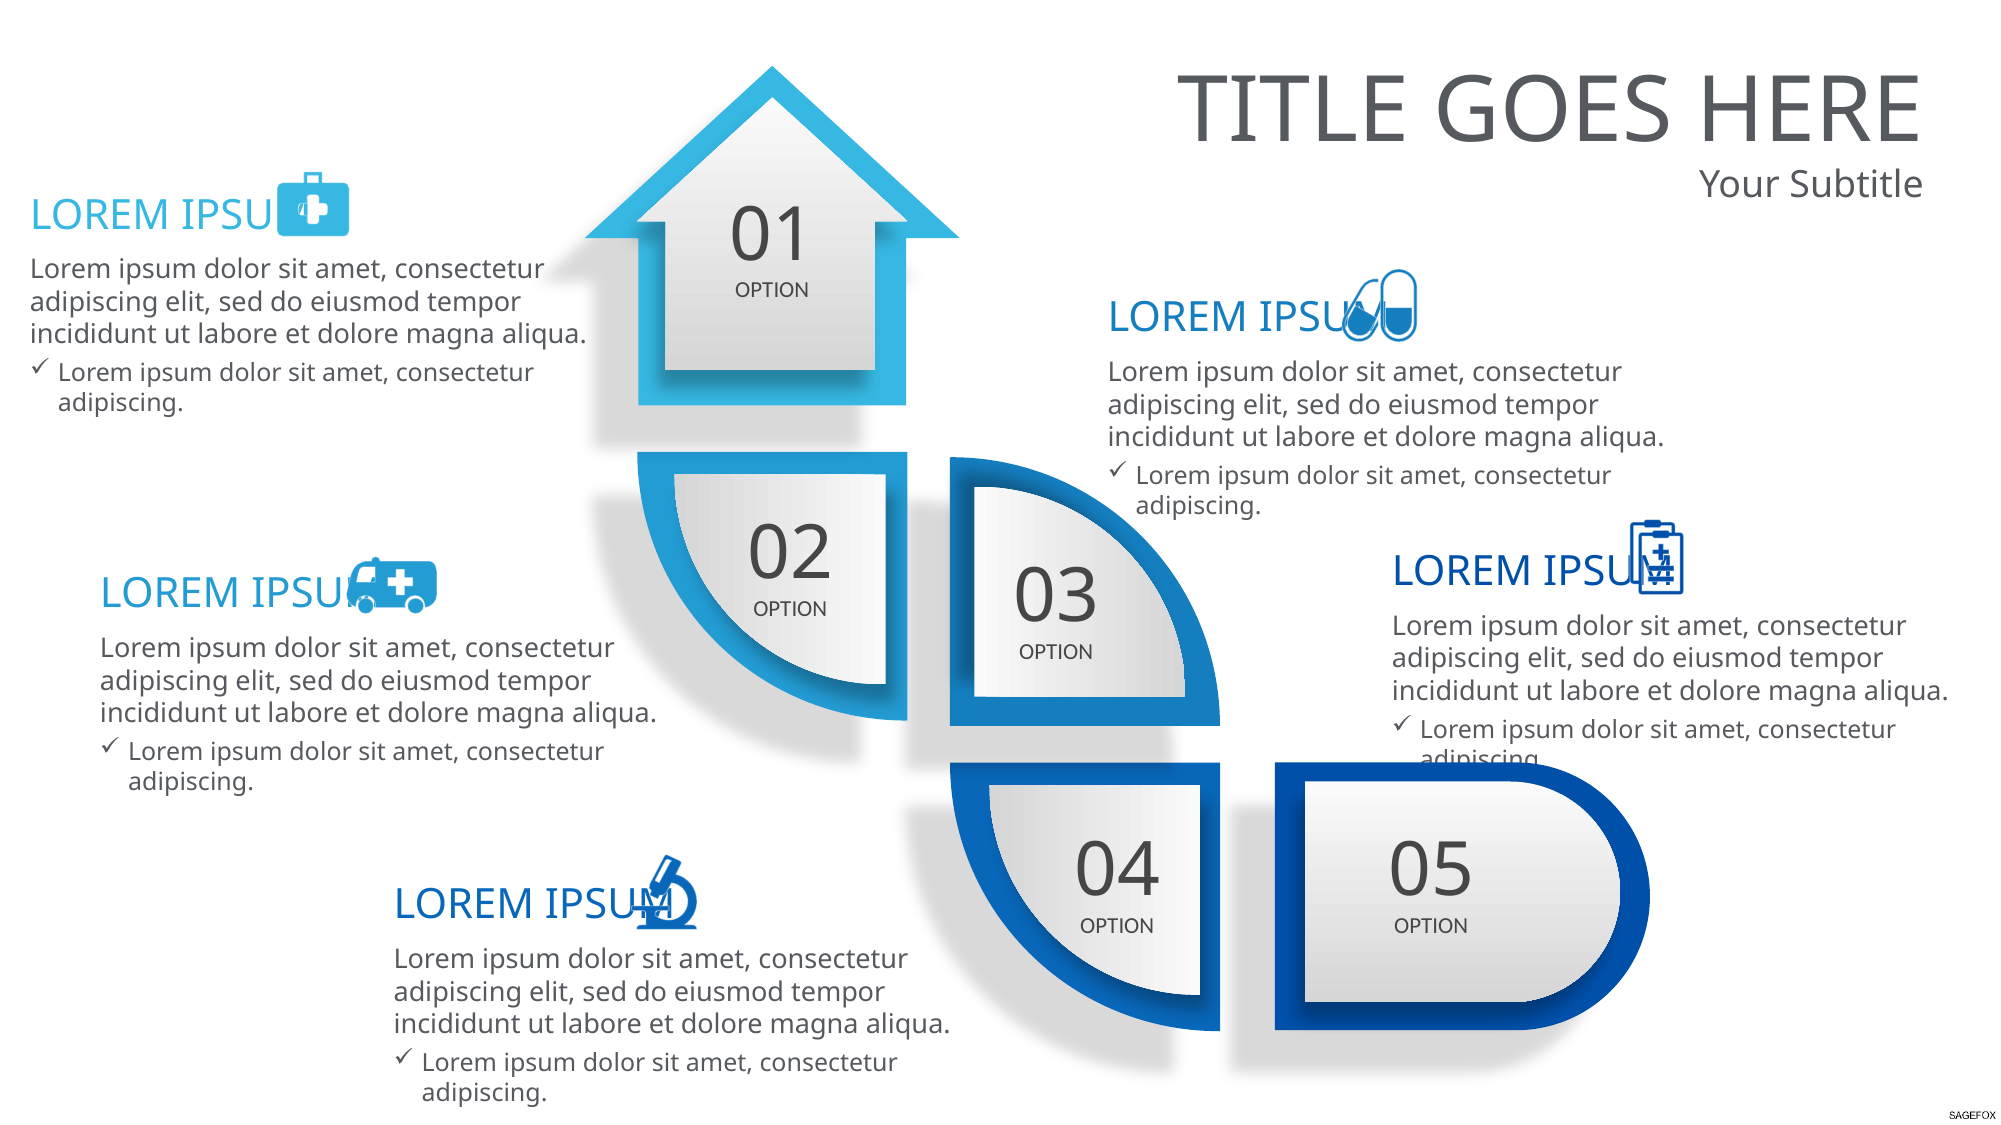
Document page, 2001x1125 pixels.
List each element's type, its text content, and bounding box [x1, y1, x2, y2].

text_box TITLE GOES HERE Your Subtitle [1035, 42, 1939, 212]
text_box LOREM IPSUM Lorem ipsum dolor sit amet, consectetur adipiscing elit, sed do eiusmod tempor incididunt ut labore et dolore magna aliqua. Lorem ipsum dolor sit amet, consectetur adipiscing. [14, 179, 641, 425]
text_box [1339, 268, 1418, 344]
text_box [948, 456, 1222, 727]
text_box [973, 485, 1187, 698]
text_box [277, 171, 350, 237]
text_box LOREM IPSUM Lorem ipsum dolor sit amet, consectetur adipiscing elit, sed do eiusmod tempor incididunt ut labore et dolore magna aliqua. Lorem ipsum dolor sit amet, consectetur adipiscing. [378, 869, 1028, 1114]
text_box [631, 854, 697, 930]
text_box LOREM IPSUM Lorem ipsum dolor sit amet, consectetur adipiscing elit, sed do eiusmod tempor incididunt ut labore et dolore magna aliqua. Lorem ipsum dolor sit amet, consectetur adipiscing. [1092, 282, 1742, 527]
text_box 03 OPTION [999, 541, 1113, 670]
text_box 05 OPTION [1374, 815, 1488, 943]
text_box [346, 556, 437, 614]
text_box LOREM IPSUM Lorem ipsum dolor sit amet, consectetur adipiscing elit, sed do eiusmod tempor incididunt ut labore et dolore magna aliqua. Lorem ipsum dolor sit amet, consectetur adipiscing. [85, 558, 734, 803]
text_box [1629, 519, 1684, 595]
text_box 04 OPTION [1060, 815, 1174, 943]
picture [1924, 1102, 2000, 1123]
text_box LOREM IPSUM Lorem ipsum dolor sit amet, consectetur adipiscing elit, sed do eiusmod tempor incididunt ut labore et dolore magna aliqua. Lorem ipsum dolor sit amet, consectetur adipiscing. [1377, 536, 2000, 781]
text_box [636, 450, 909, 722]
text_box [582, 64, 963, 407]
text_box 02 OPTION [733, 498, 847, 626]
text_box 01 OPTION [715, 180, 829, 308]
text_box [673, 473, 887, 686]
text_box [634, 95, 910, 372]
text_box [988, 783, 1202, 996]
text_box [1303, 780, 1621, 1004]
text_box [1273, 761, 1651, 1032]
text_box [949, 761, 1222, 1033]
